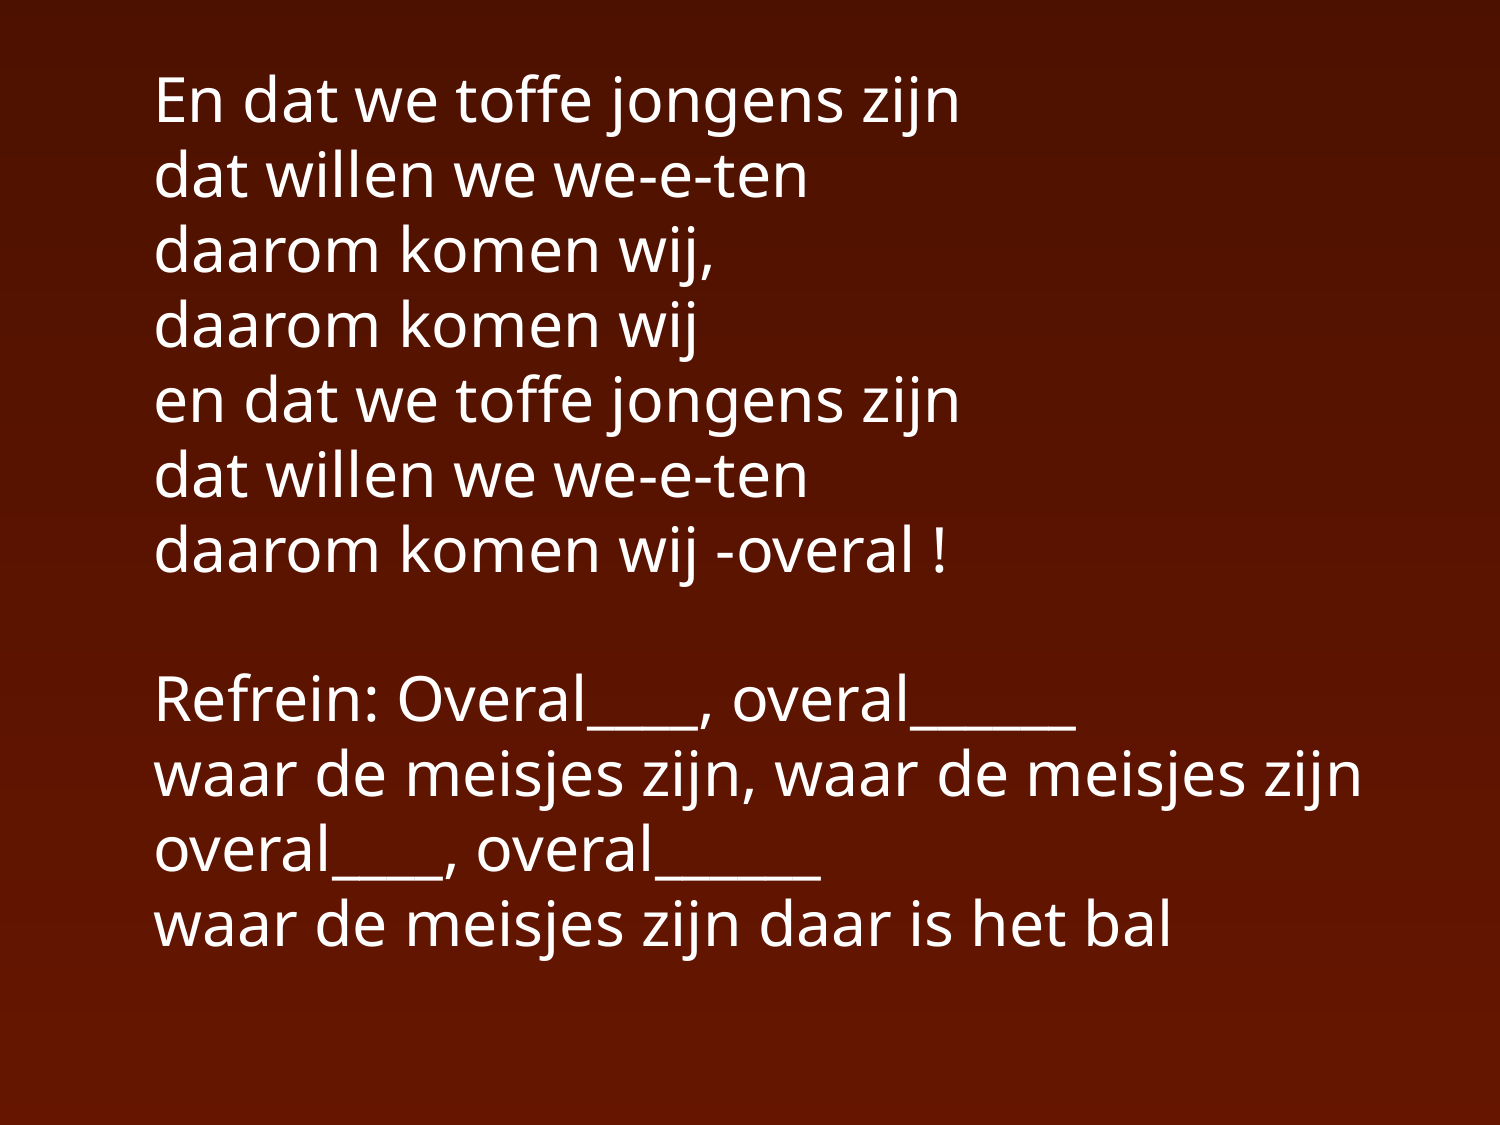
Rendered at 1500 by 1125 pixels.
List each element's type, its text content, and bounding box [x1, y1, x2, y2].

list En dat we toffe jongens zijn dat willen we we-e-ten daarom komen wij, daarom komen wij en dat we toffe jongens zijn dat willen we we-e-ten daarom komen wij -overal ! Refrein: Overal____, overal______ waar de meisjes zijn, waar de meisjes zijn overal____, overal______ waar de meisjes zijn daar is het bal [64, 52, 1465, 1035]
